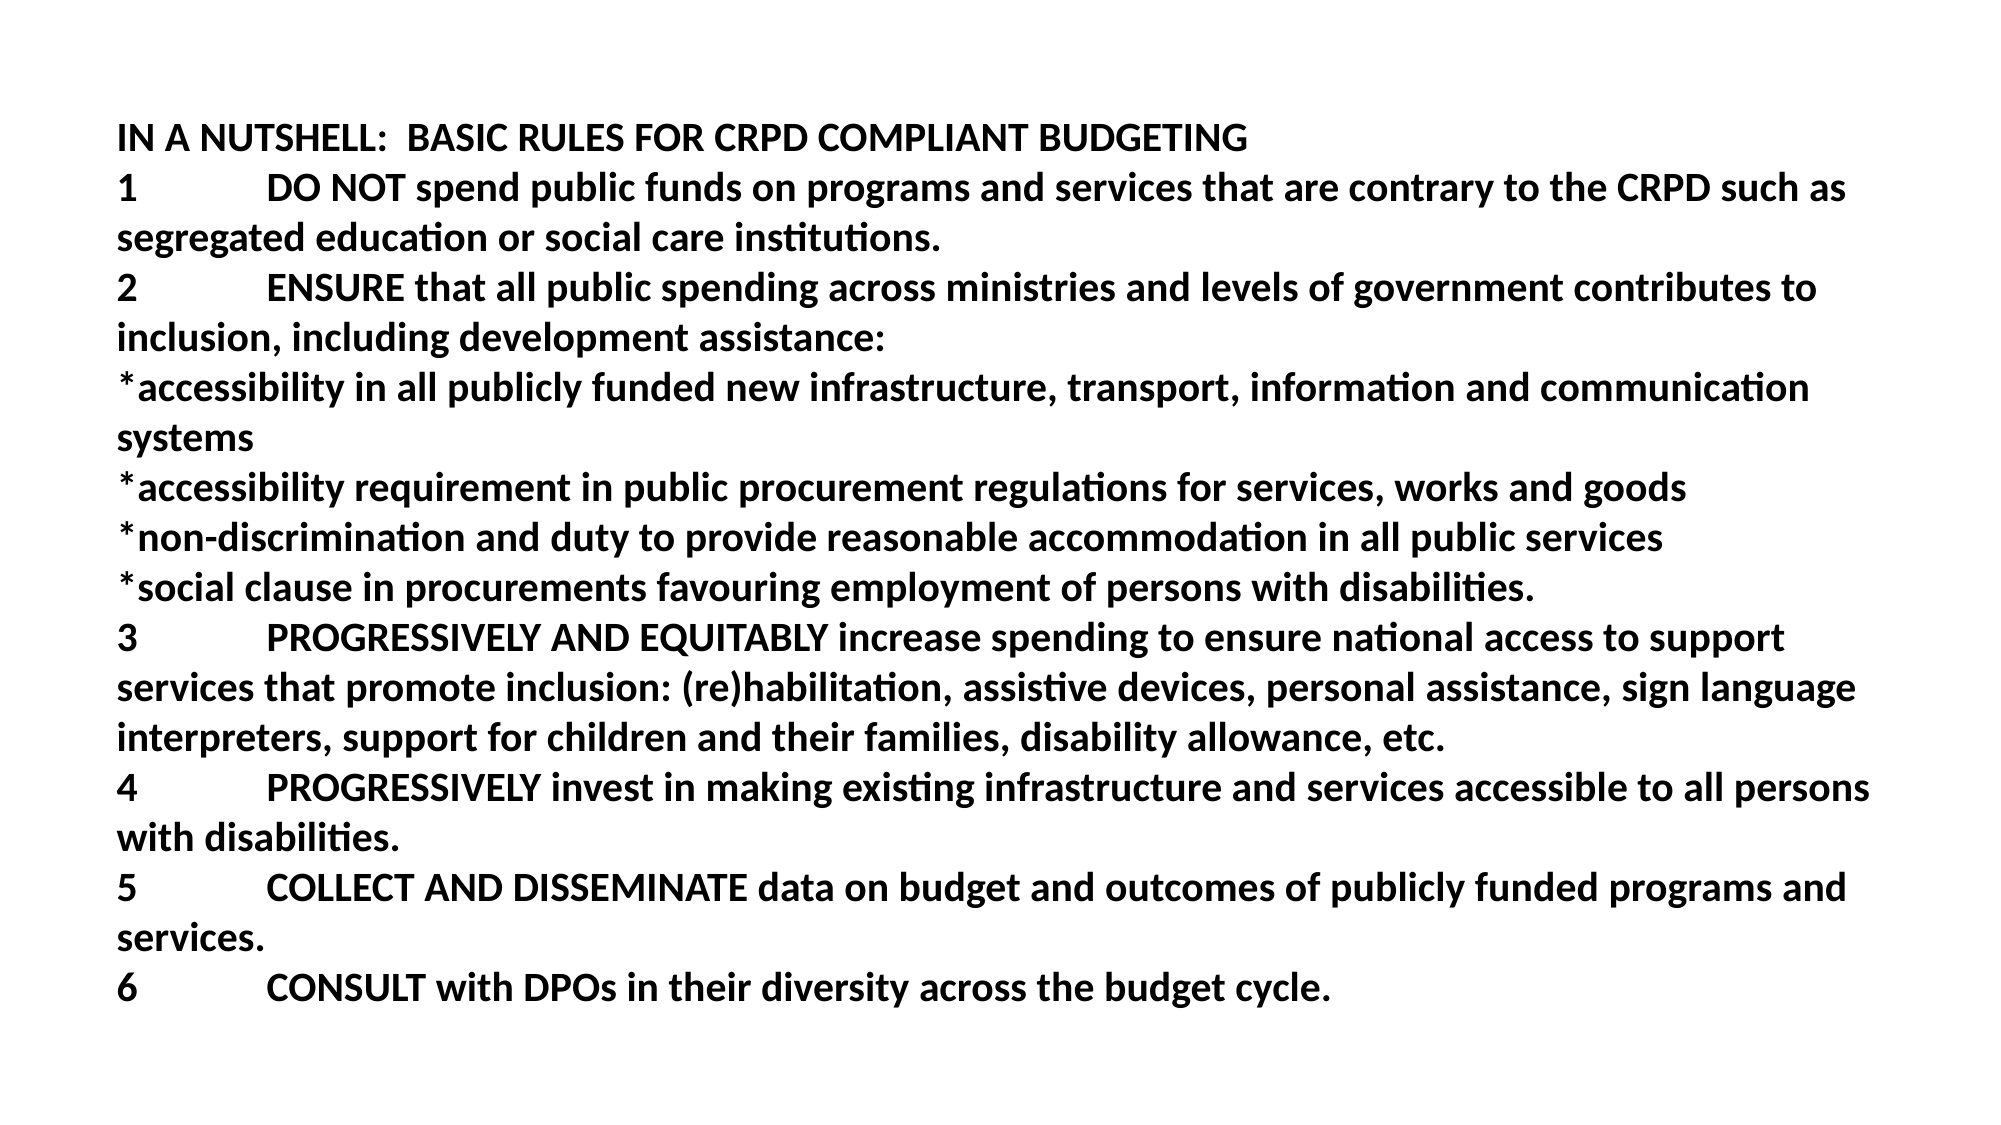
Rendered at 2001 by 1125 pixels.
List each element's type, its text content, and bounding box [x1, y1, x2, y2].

text_box IN A NUTSHELL: BASIC RULES FOR CRPD COMPLIANT BUDGETING 1 DO NOT spend public funds on programs and services that are contrary to the CRPD such as segregated education or social care institutions. 2 ENSURE that all public spending across ministries and levels of government contributes to inclusion, including development assistance: *accessibility in all publicly funded new infrastructure, transport, information and communication systems *accessibility requirement in public procurement regulations for services, works and goods *non-discrimination and duty to provide reasonable accommodation in all public services *social clause in procurements favouring employment of persons with disabilities. 3 PROGRESSIVELY AND EQUITABLY increase spending to ensure national access to support services that promote inclusion: (re)habilitation, assistive devices, personal assistance, sign language interpreters, support for children and their families, disability allowance, etc. 4 PROGRESSIVELY invest in making existing infrastructure and services accessible to all persons with disabilities. 5 COLLECT AND DISSEMINATE data on budget and outcomes of publicly funded programs and services. 6 CONSULT with DPOs in their diversity across the budget cycle. [101, 102, 1911, 1018]
